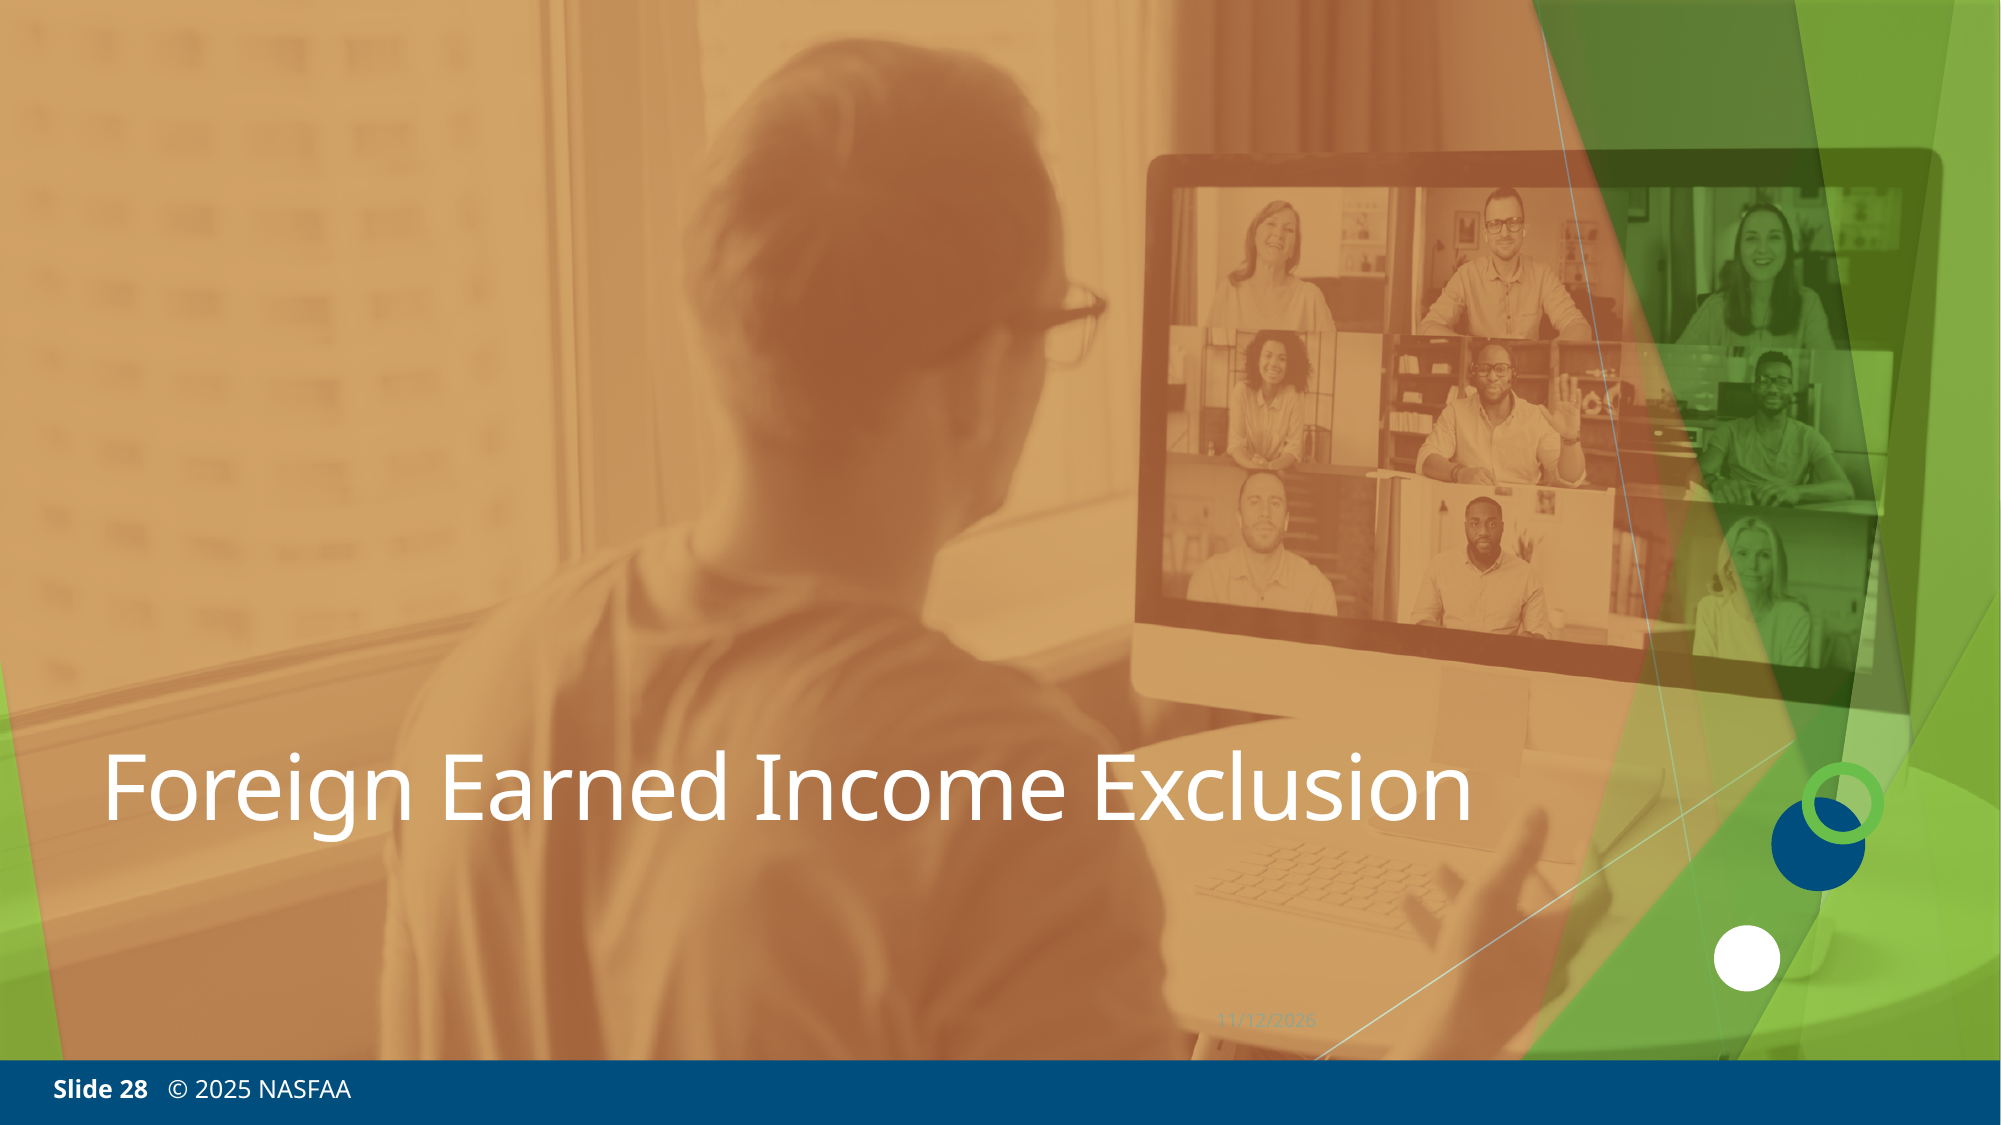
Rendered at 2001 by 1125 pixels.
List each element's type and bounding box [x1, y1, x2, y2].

text_box [1713, 767, 1879, 992]
picture [0, 0, 2000, 1125]
